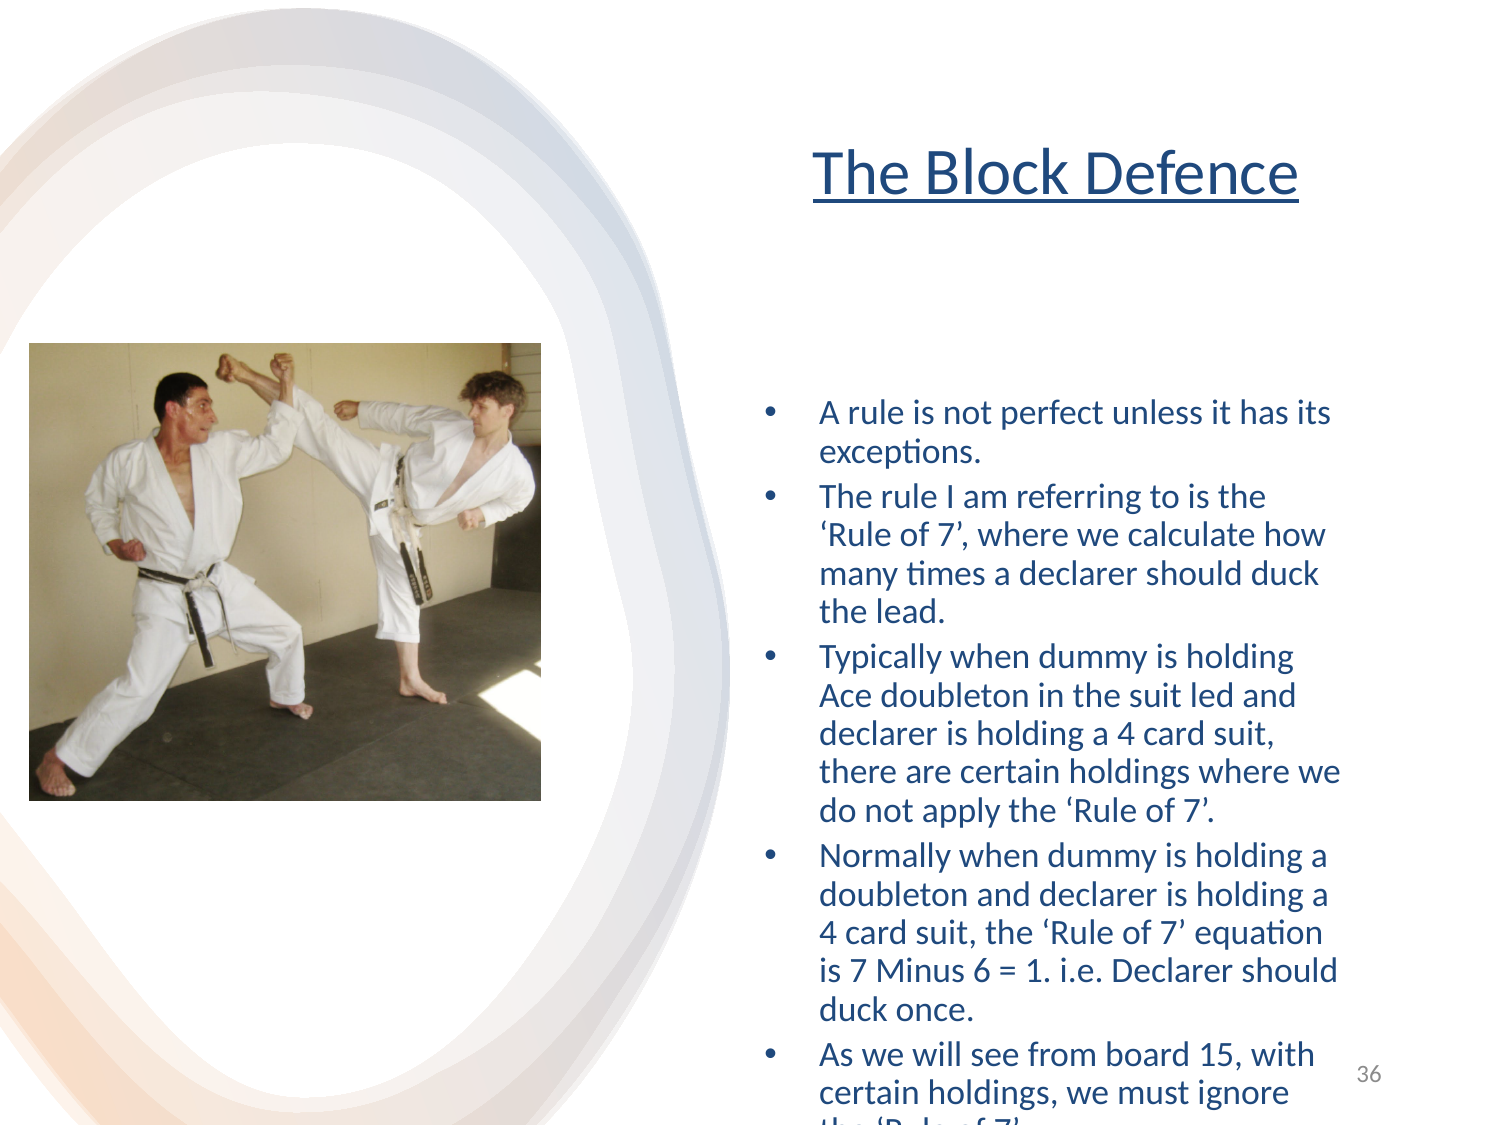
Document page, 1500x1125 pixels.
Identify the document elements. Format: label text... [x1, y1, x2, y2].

slide_number 36 [1059, 1042, 1397, 1103]
list A rule is not perfect unless it has its exceptions. The rule I am referring to is the ‘Rule of 7’, where we calculate how many times a declarer should duck the lead. Typically when dummy is holding Ace doubleton in the suit led and declarer is holding a 4 card suit, there are certain holdings where we do not apply the ‘Rule of 7’. Normally when dummy is holding a doubleton and declarer is holding a 4 card suit, the ‘Rule of 7’ equation is 7 Minus 6 = 1. i.e. Declarer should duck once. As we will see from board 15, with certain holdings, we must ignore the ‘Rule of 7’. [749, 386, 1362, 1125]
text_box [0, 0, 1500, 1125]
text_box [0, 8, 730, 1125]
title The Block Defence [749, 48, 1363, 288]
